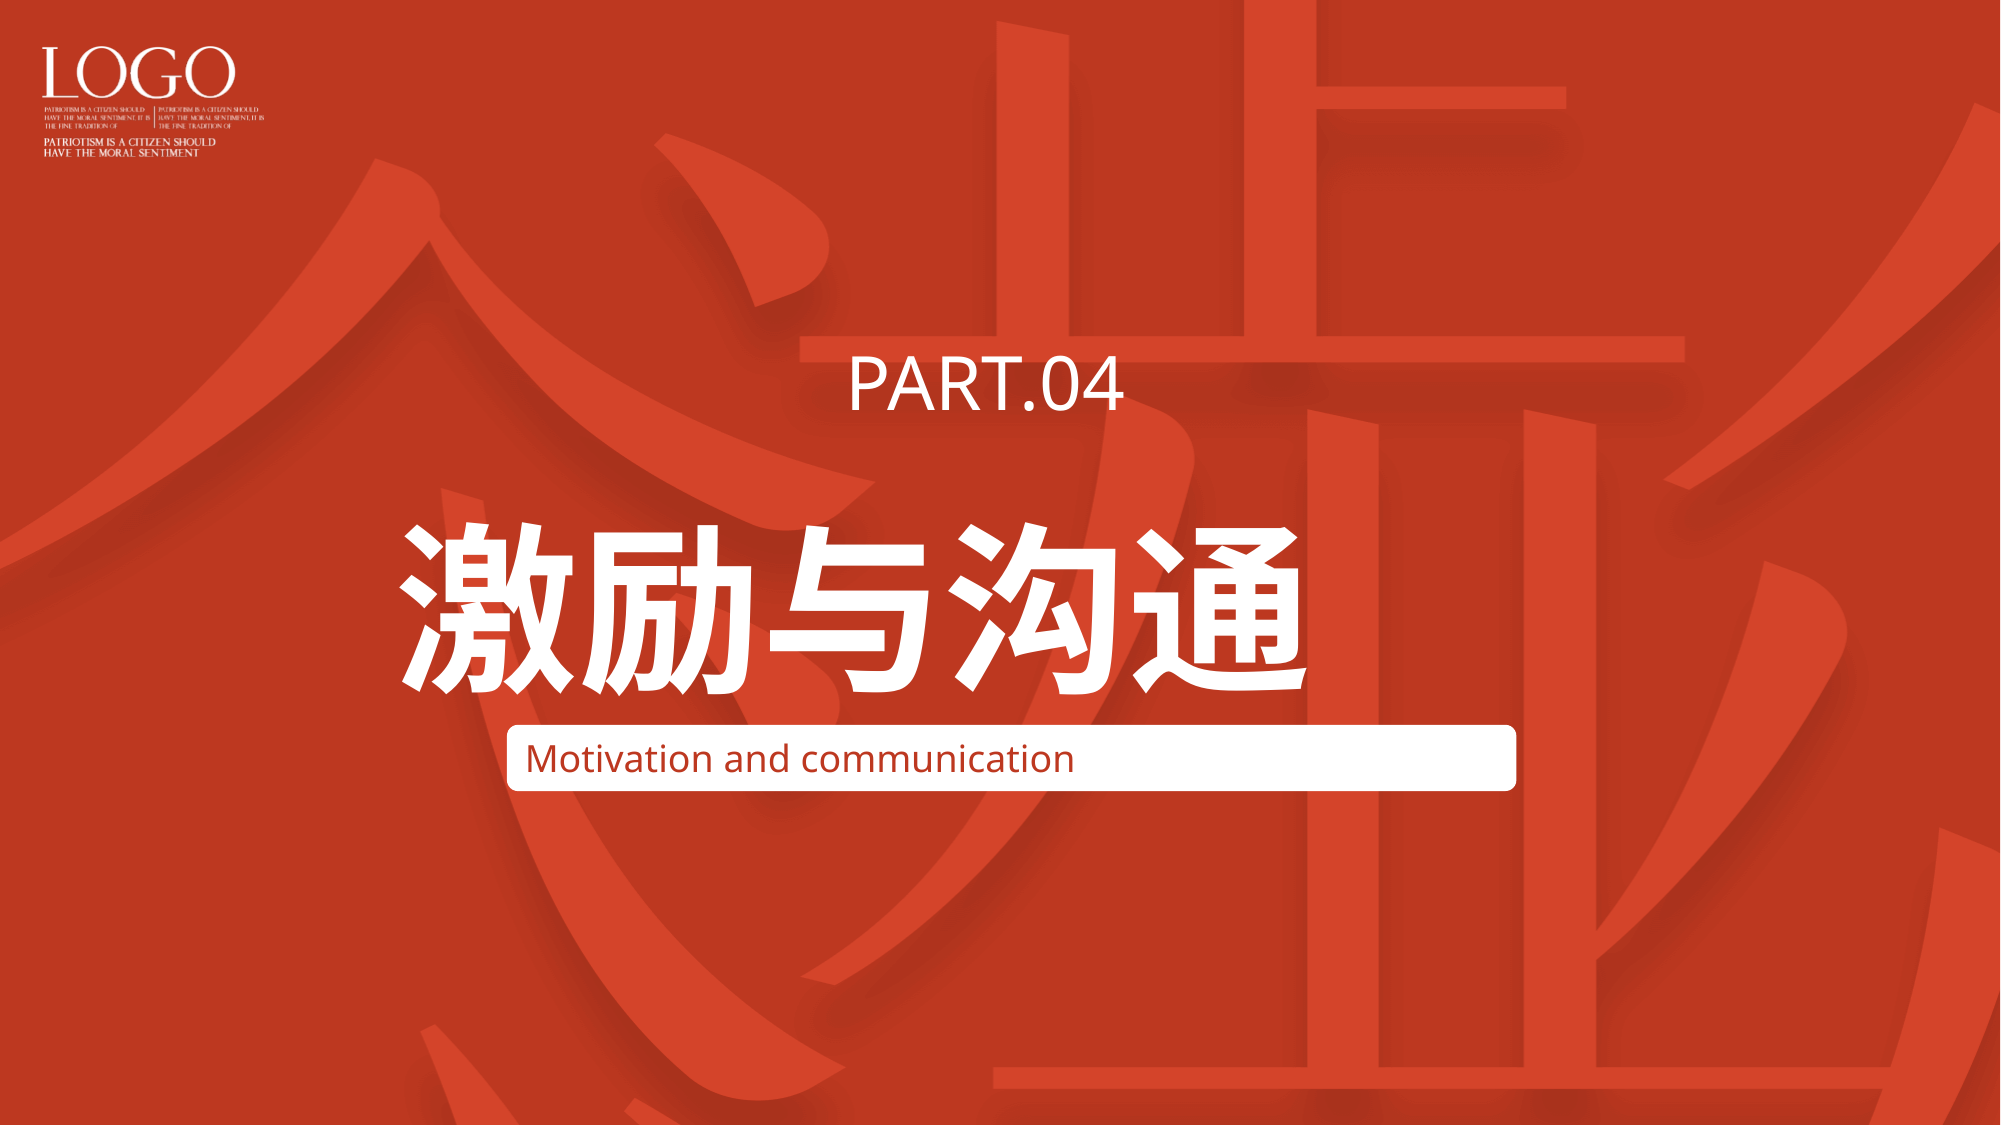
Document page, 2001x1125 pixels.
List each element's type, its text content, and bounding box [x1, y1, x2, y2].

text_box PART.04 [830, 328, 1170, 433]
picture [0, 0, 2001, 1125]
text_box Motivation and communication [506, 724, 1517, 792]
text_box 激励与沟通 [380, 487, 1620, 723]
